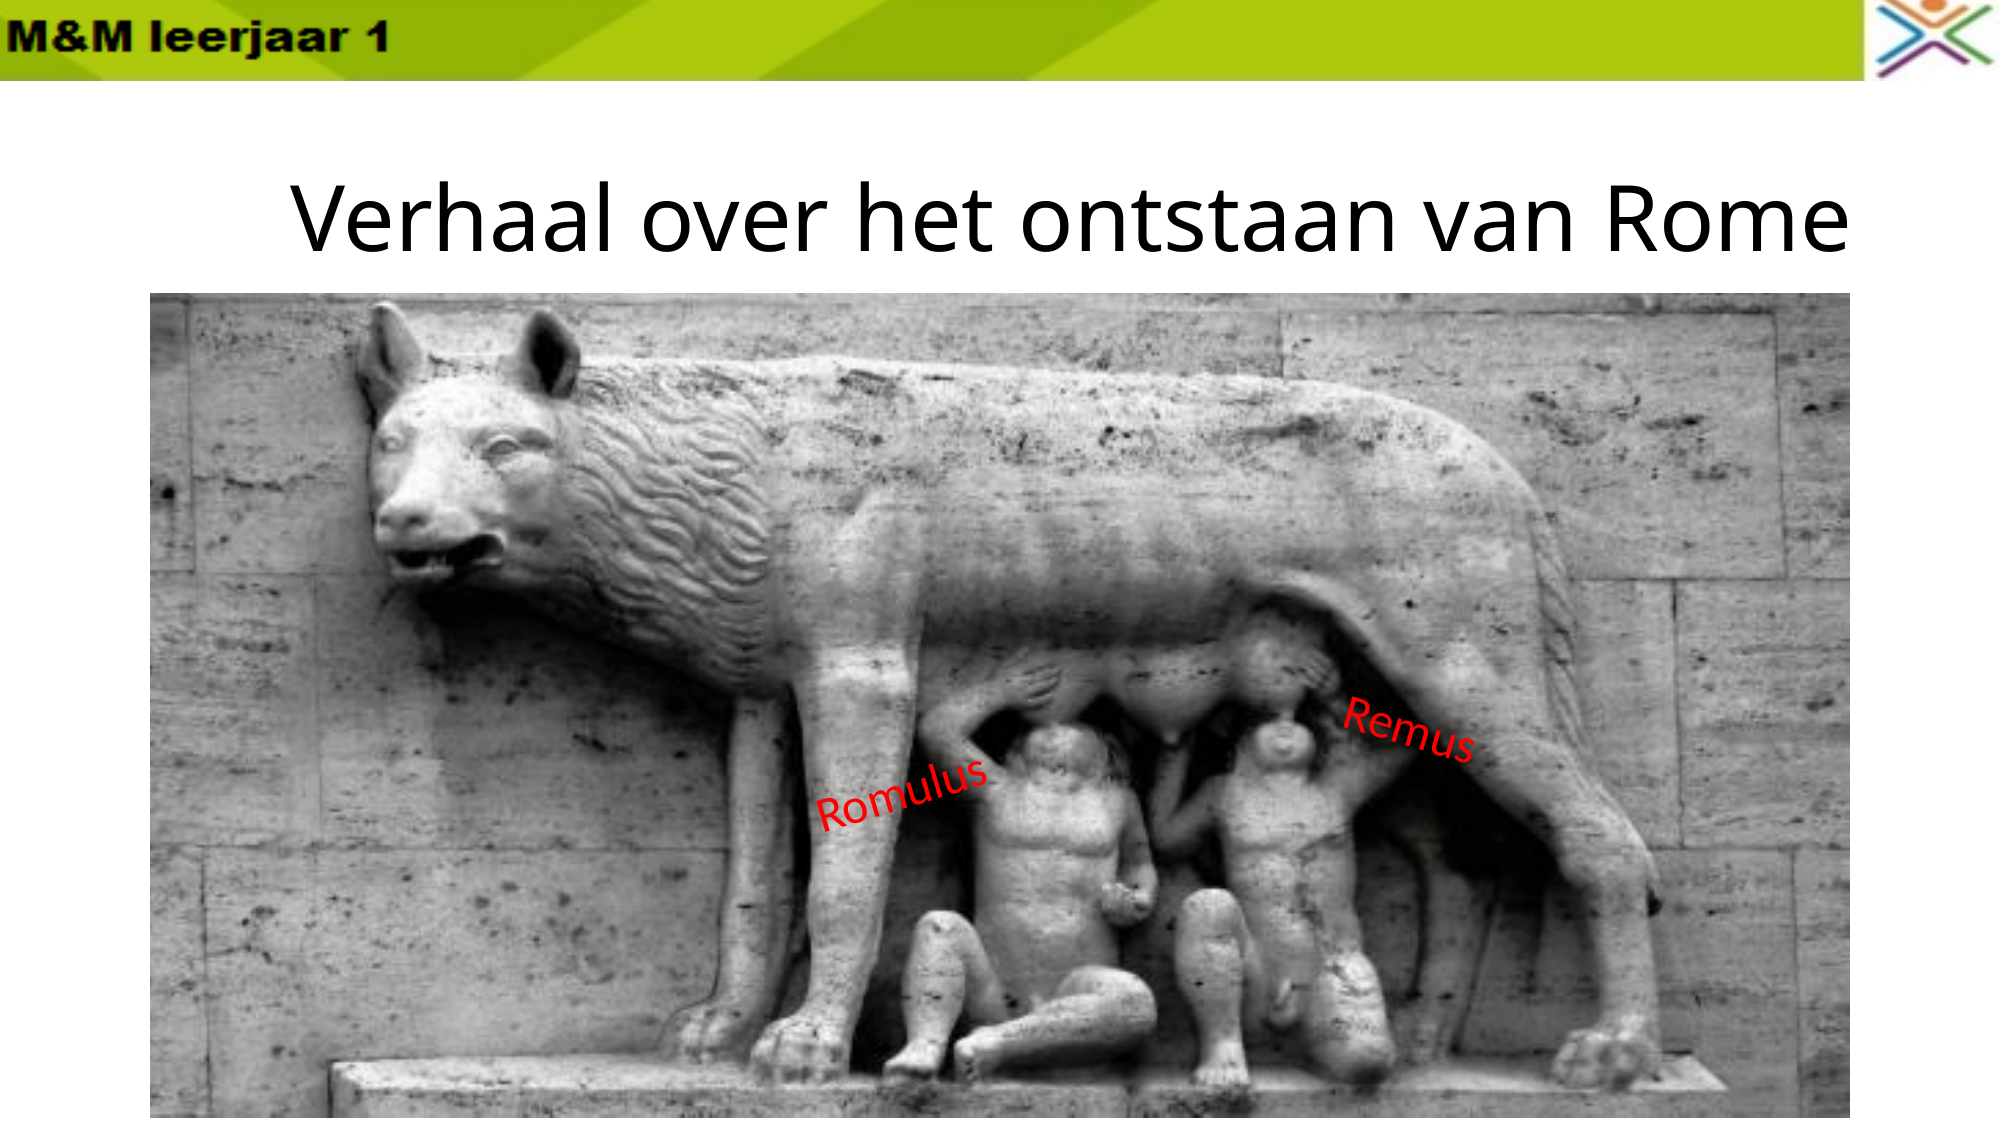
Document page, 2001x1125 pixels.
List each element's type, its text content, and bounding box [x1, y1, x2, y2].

title Verhaal over het ontstaan van Rome [275, 113, 2000, 331]
picture [0, 0, 2000, 81]
picture [150, 293, 1850, 1118]
